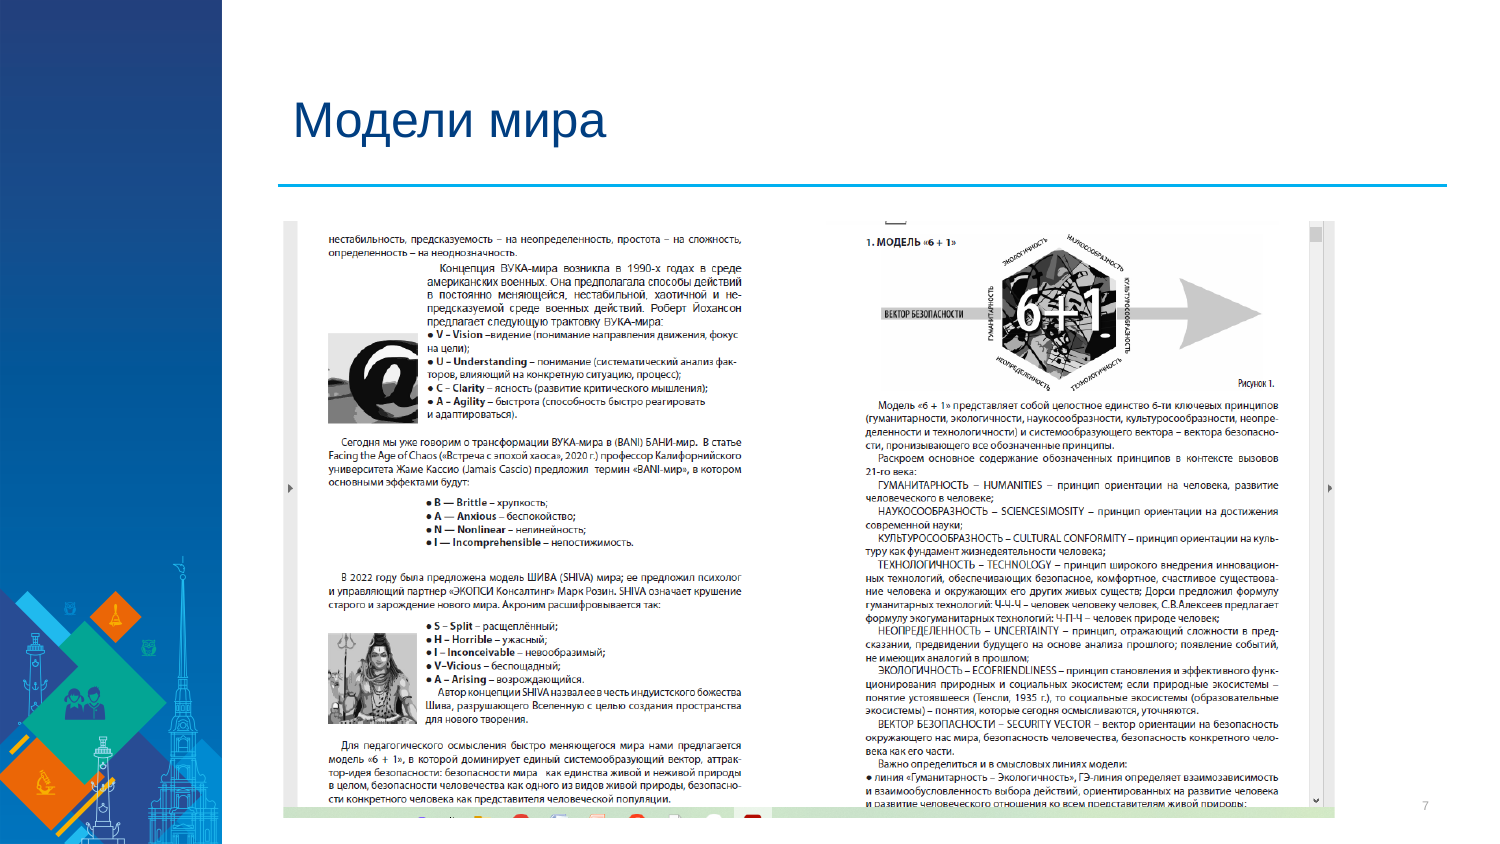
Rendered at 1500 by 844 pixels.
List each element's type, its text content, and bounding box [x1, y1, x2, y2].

slide_number 7 [1373, 788, 1445, 824]
title Модели мира [277, 49, 1445, 186]
picture [283, 220, 1335, 818]
